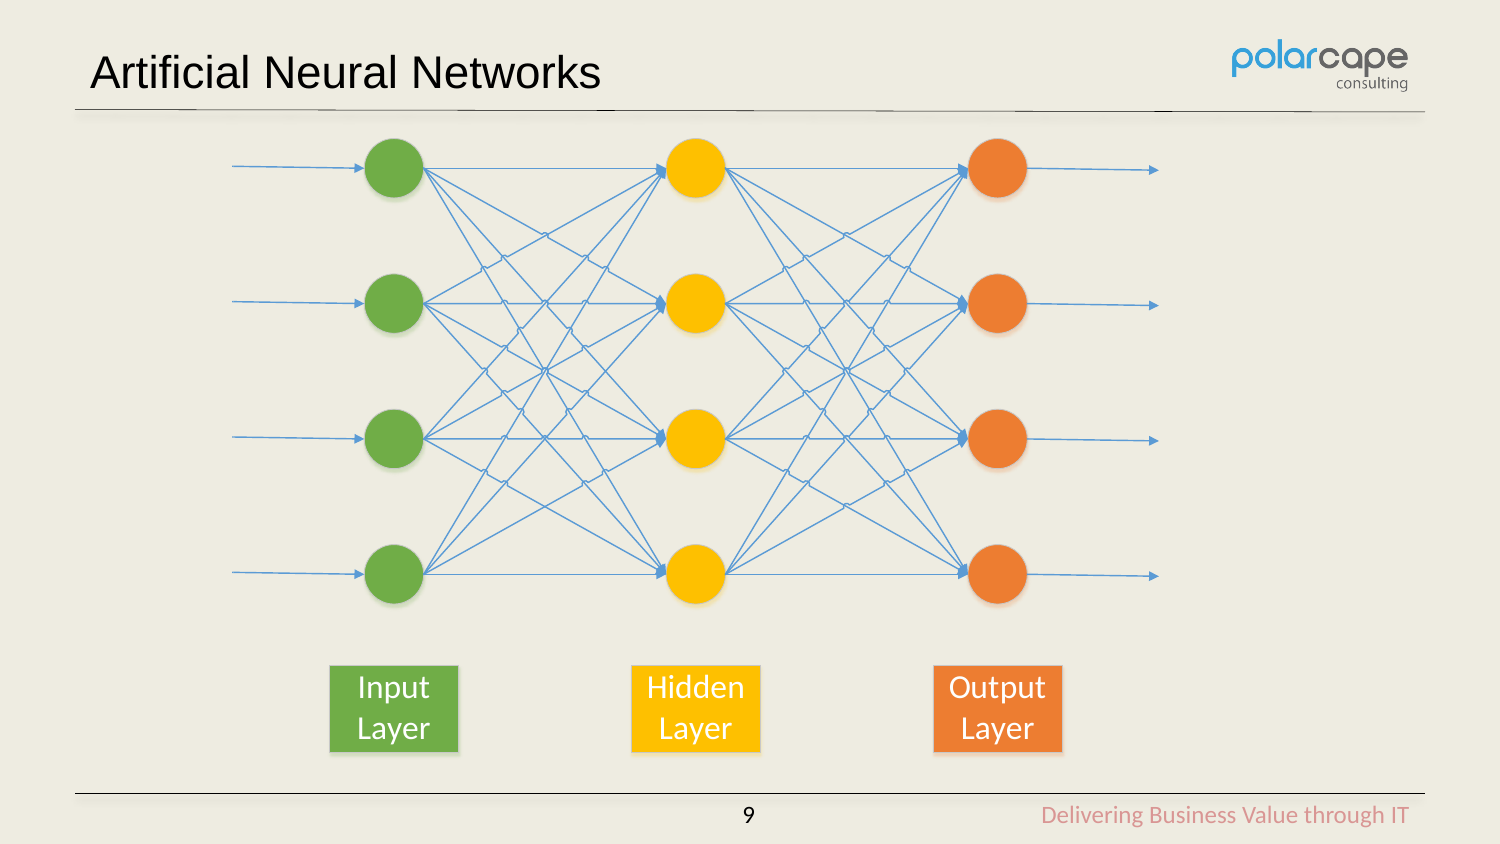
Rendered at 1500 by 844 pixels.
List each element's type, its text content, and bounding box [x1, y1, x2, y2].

picture [230, 134, 1160, 766]
slide_number 9 [573, 791, 924, 837]
picture [1232, 39, 1408, 92]
title Artificial Neural Networks [75, 31, 1210, 110]
